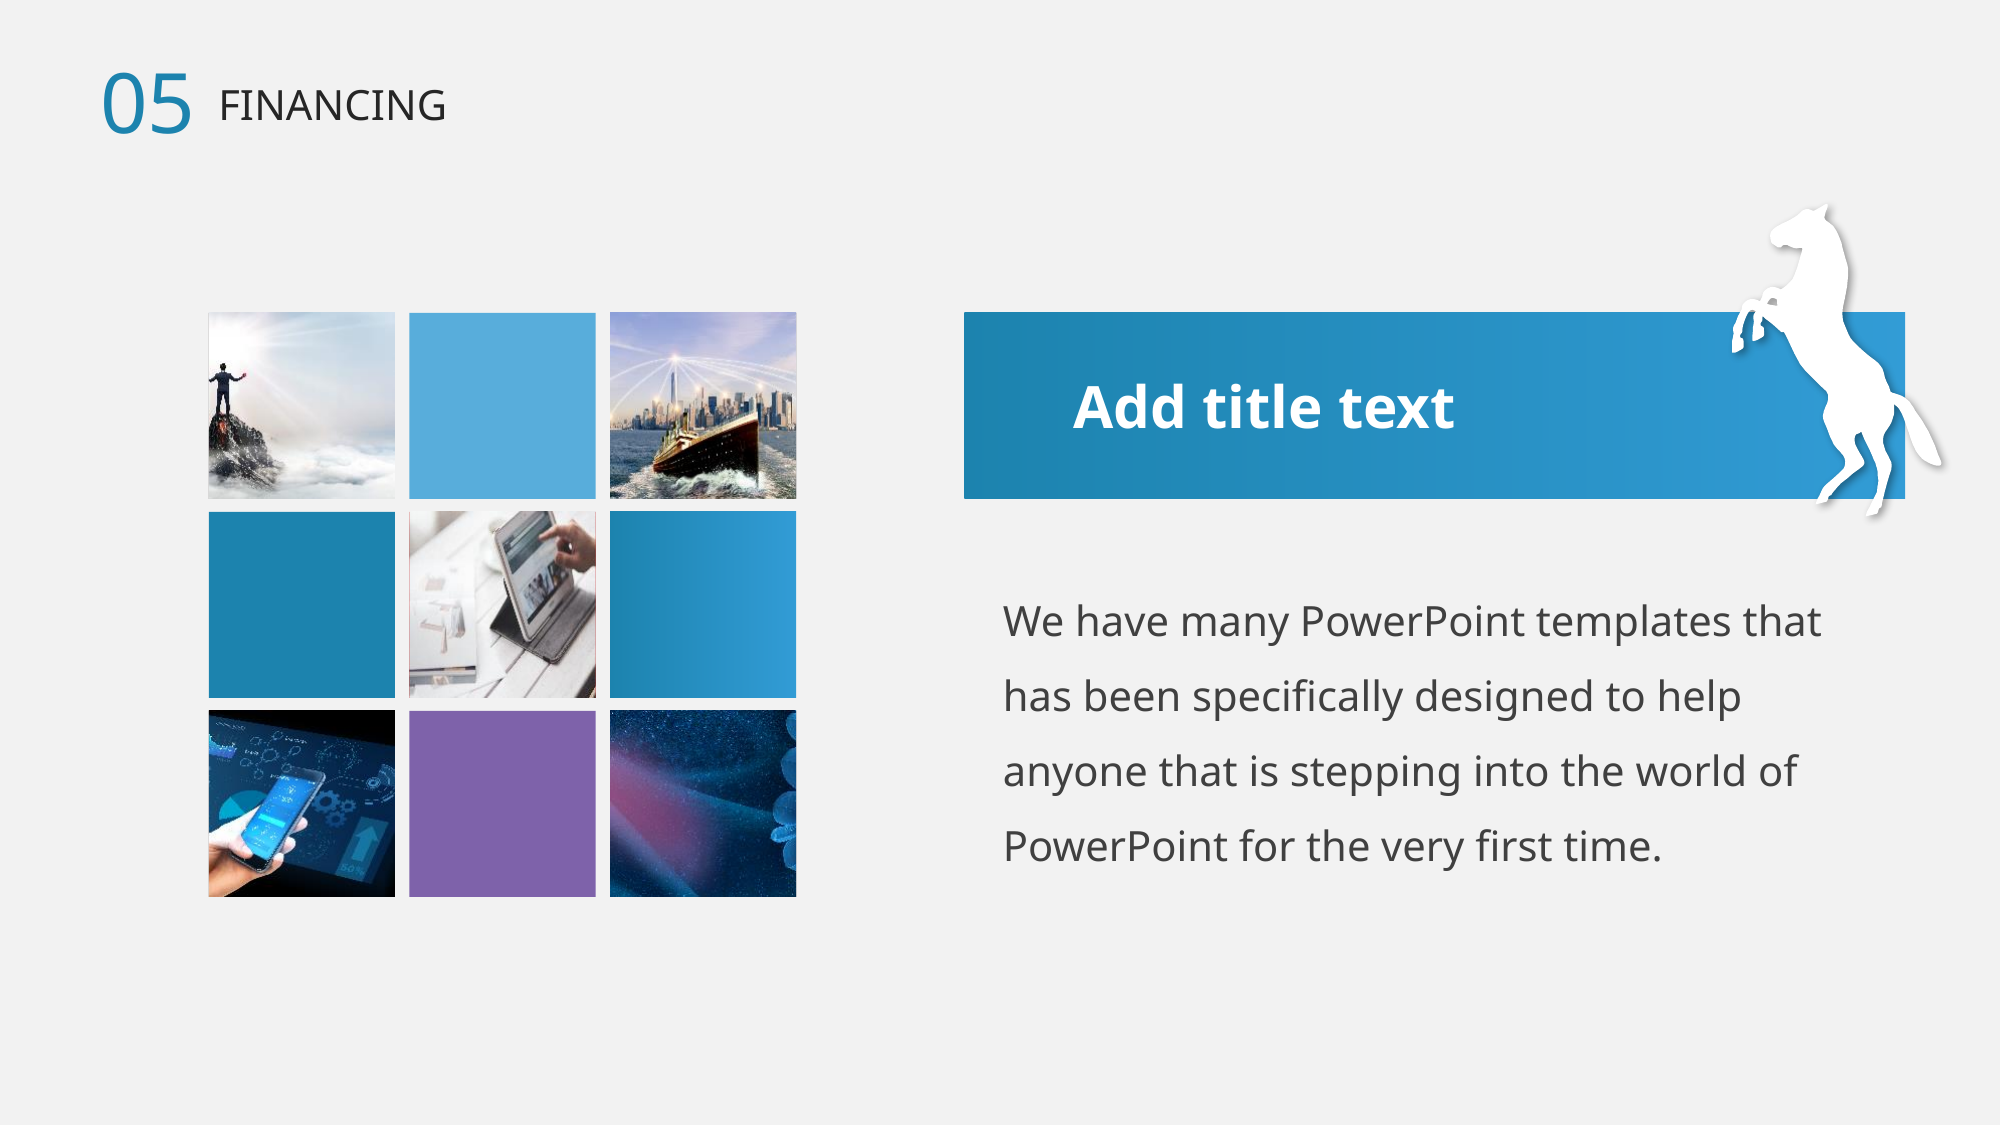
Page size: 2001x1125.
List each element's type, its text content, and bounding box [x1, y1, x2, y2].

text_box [85, 43, 468, 160]
text_box [1894, 430, 1906, 500]
text_box [963, 312, 1841, 500]
text_box [609, 312, 797, 500]
text_box [609, 511, 797, 699]
text_box [609, 710, 797, 898]
text_box [1732, 203, 1942, 517]
text_box [1853, 312, 1906, 393]
text_box [408, 312, 597, 500]
text_box Add title text [1058, 362, 1638, 448]
text_box [408, 511, 597, 699]
text_box [208, 312, 396, 500]
text_box [1842, 474, 1875, 500]
text_box [208, 511, 396, 699]
text_box [408, 710, 597, 898]
text_box We have many PowerPoint templates that has been specifically designed to help anyone that is stepping into the world of PowerPoint for the very first time. [988, 562, 1839, 878]
text_box [208, 710, 396, 898]
